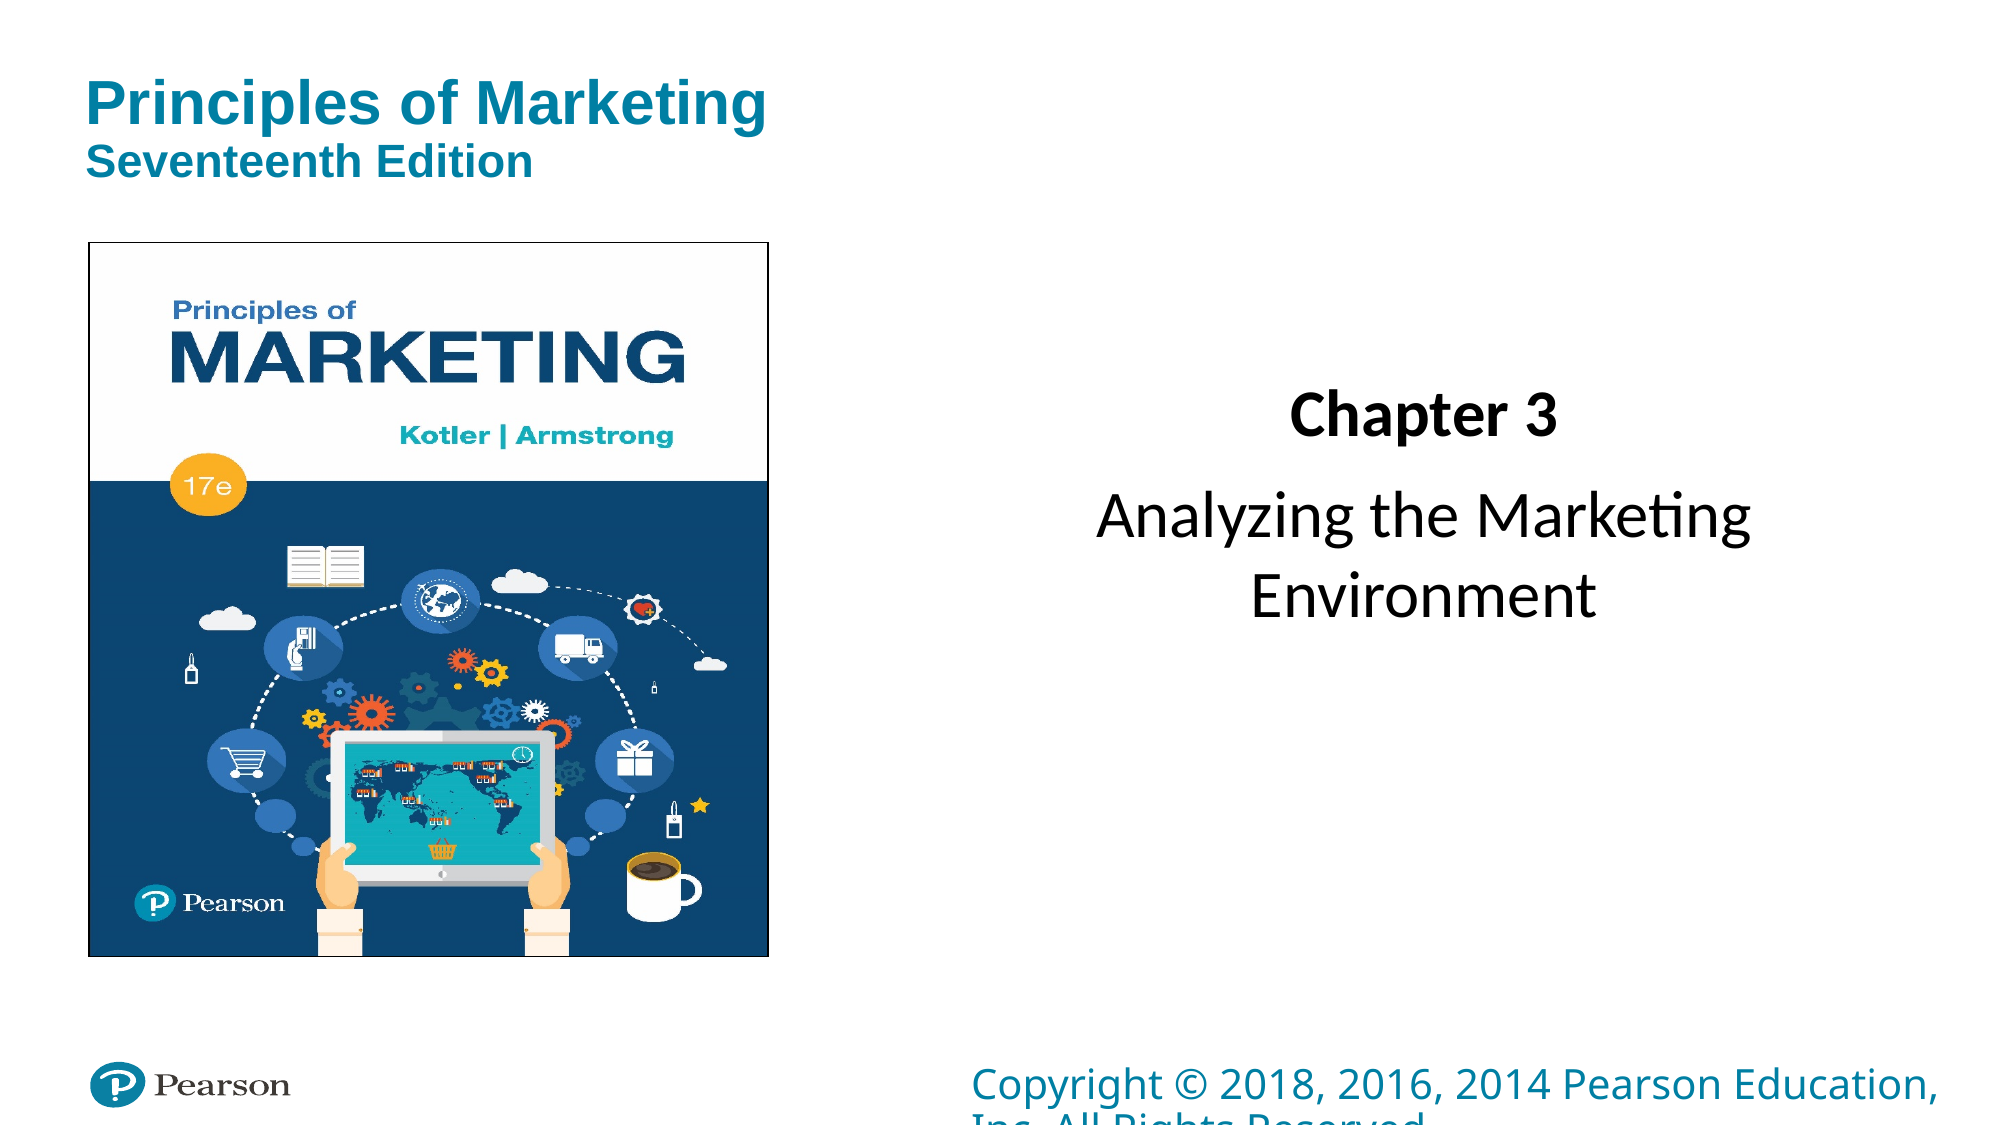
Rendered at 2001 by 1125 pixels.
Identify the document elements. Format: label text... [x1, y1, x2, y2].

title Principles of Marketing Seventeenth Edition [70, 62, 1494, 197]
picture [89, 243, 767, 956]
list Copyright © 2018, 2016, 2014 Pearson Education, Inc. All Rights Reserved. [956, 1055, 1970, 1114]
list Chapter 3 Analyzing the Marketing Environment [1007, 434, 1842, 711]
